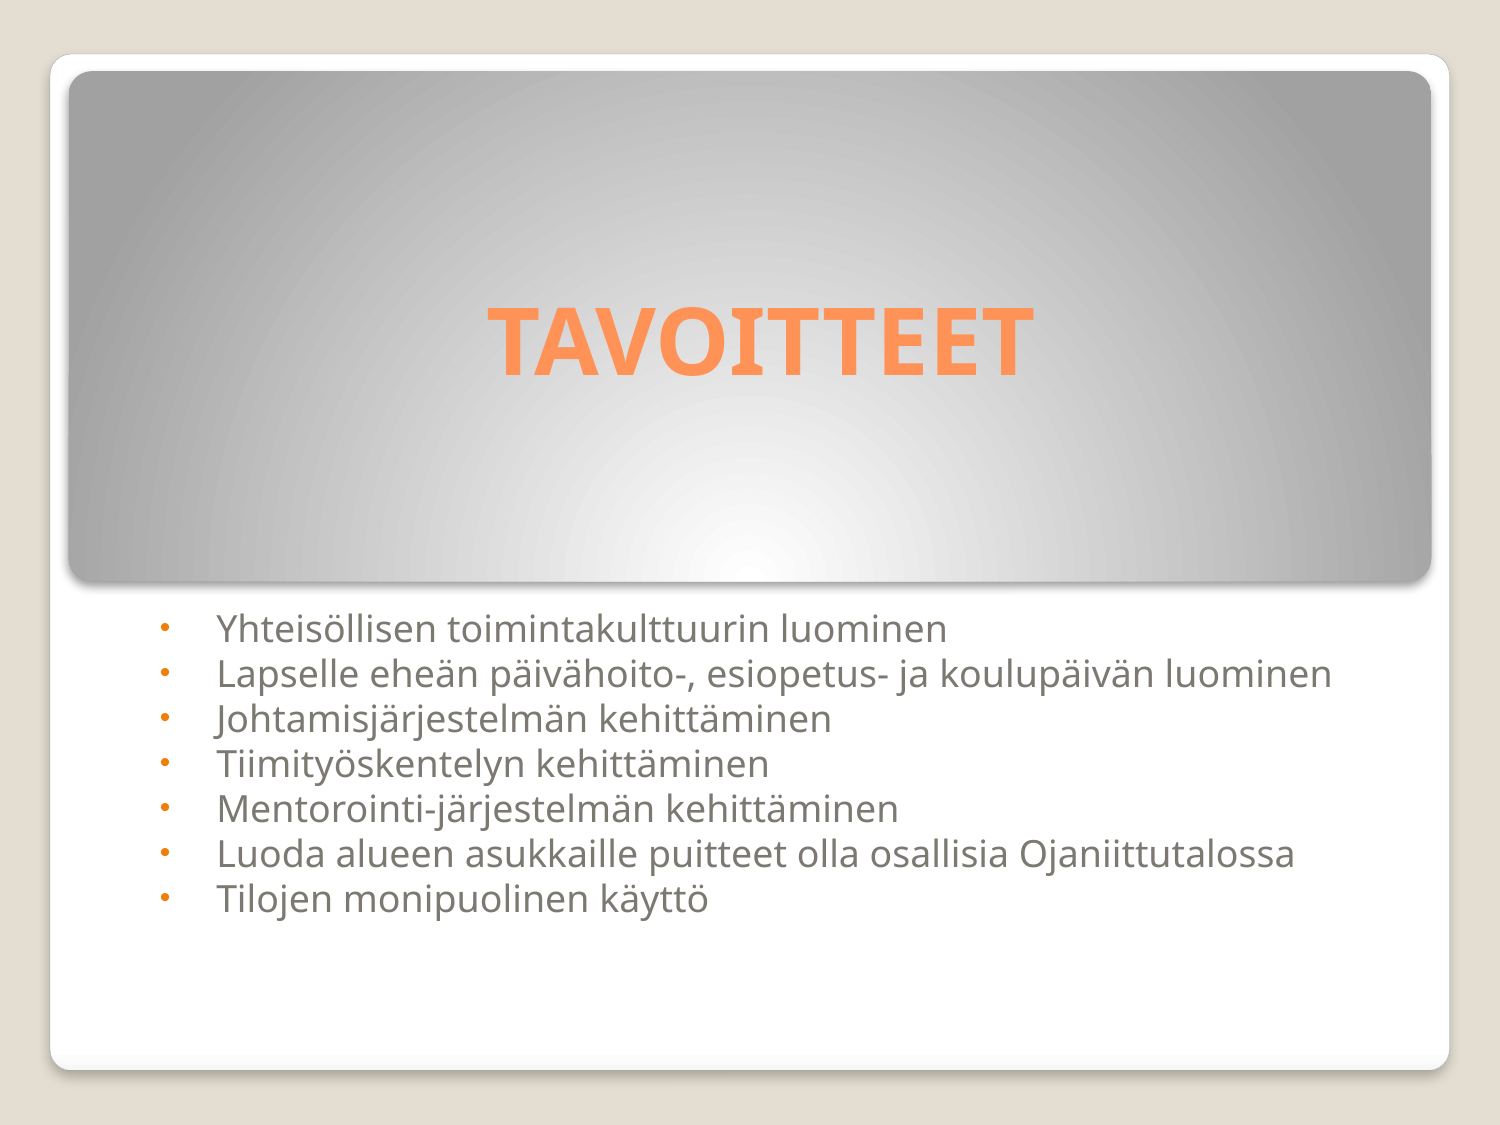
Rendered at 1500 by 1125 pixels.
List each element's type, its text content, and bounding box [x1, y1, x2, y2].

subtitle Yhteisöllisen toimintakulttuurin luominen Lapselle eheän päivähoito-, esiopetus- ja koulupäivän luominen Johtamisjärjestelmän kehittäminen Tiimityöskentelyn kehittäminen Mentorointi-järjestelmän kehittäminen Luoda alueen asukkaille puitteet olla osallisia Ojaniittutalossa Tilojen monipuolinen käyttö [123, 604, 1394, 976]
title TAVOITTEET [123, 101, 1399, 402]
